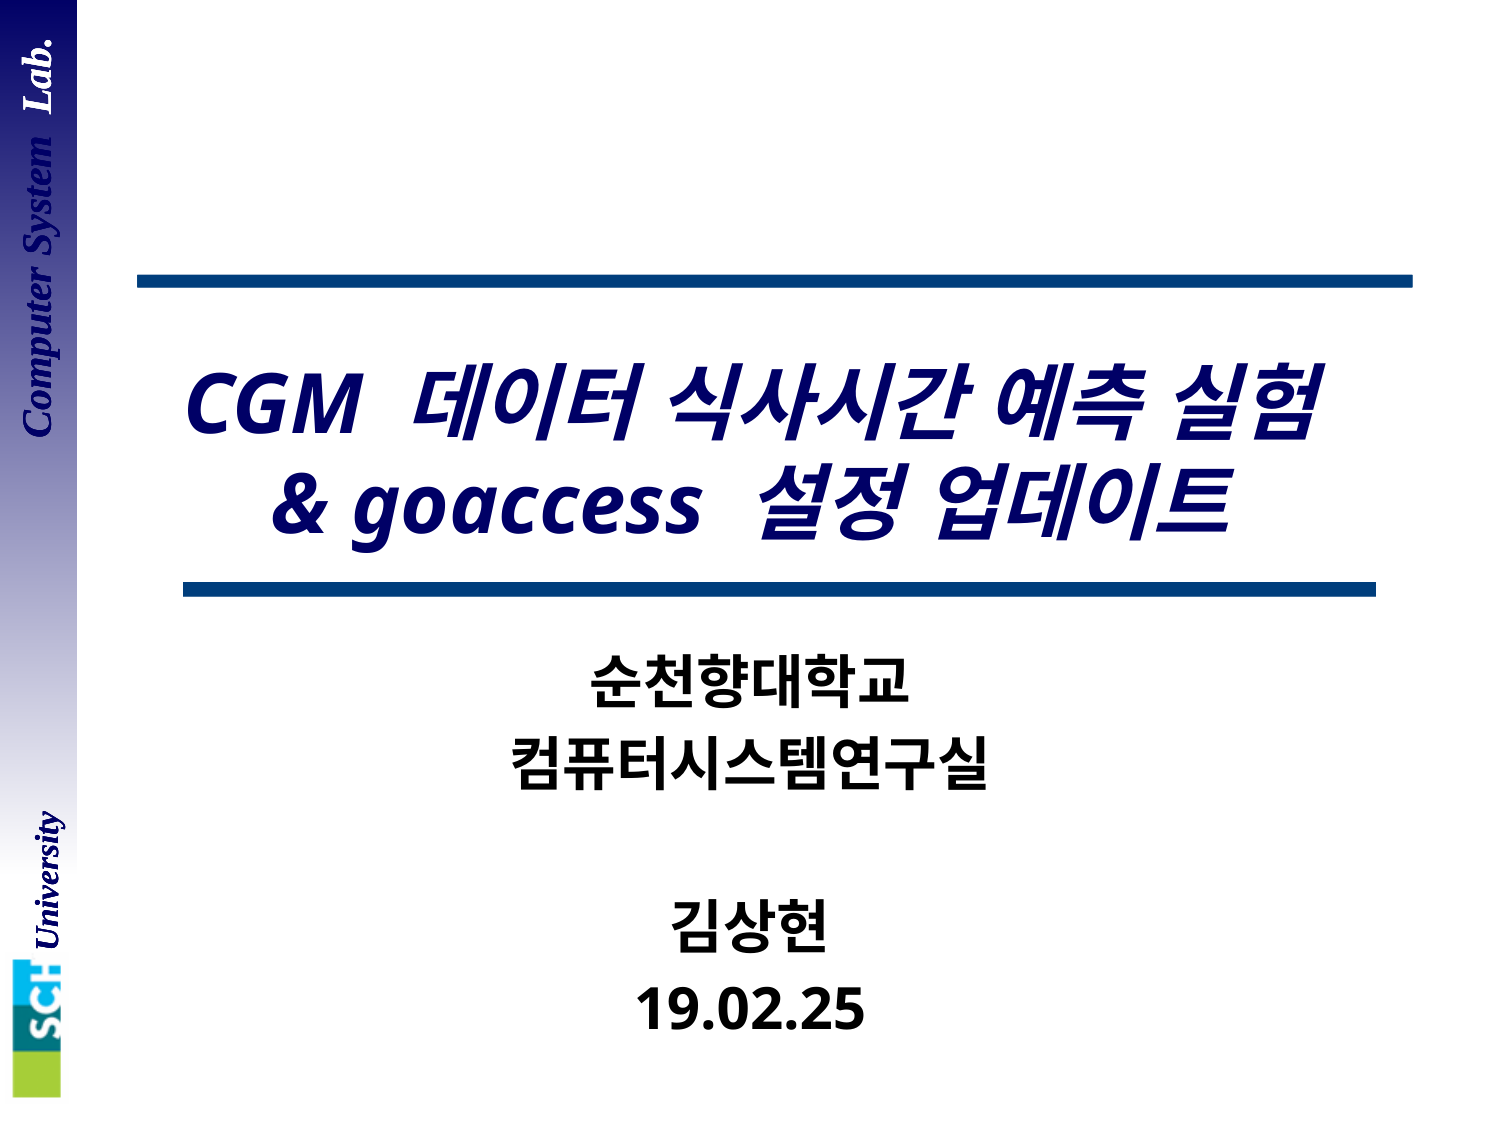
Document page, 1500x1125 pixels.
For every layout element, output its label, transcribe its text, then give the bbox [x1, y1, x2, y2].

picture [5, 952, 69, 1104]
subtitle 순천향대학교 컴퓨터시스템연구실 김상현 19.02.25 [224, 637, 1276, 926]
title CGM 데이터 식사시간 예측 실험 & goaccess 설정 업데이트 [112, 287, 1388, 613]
